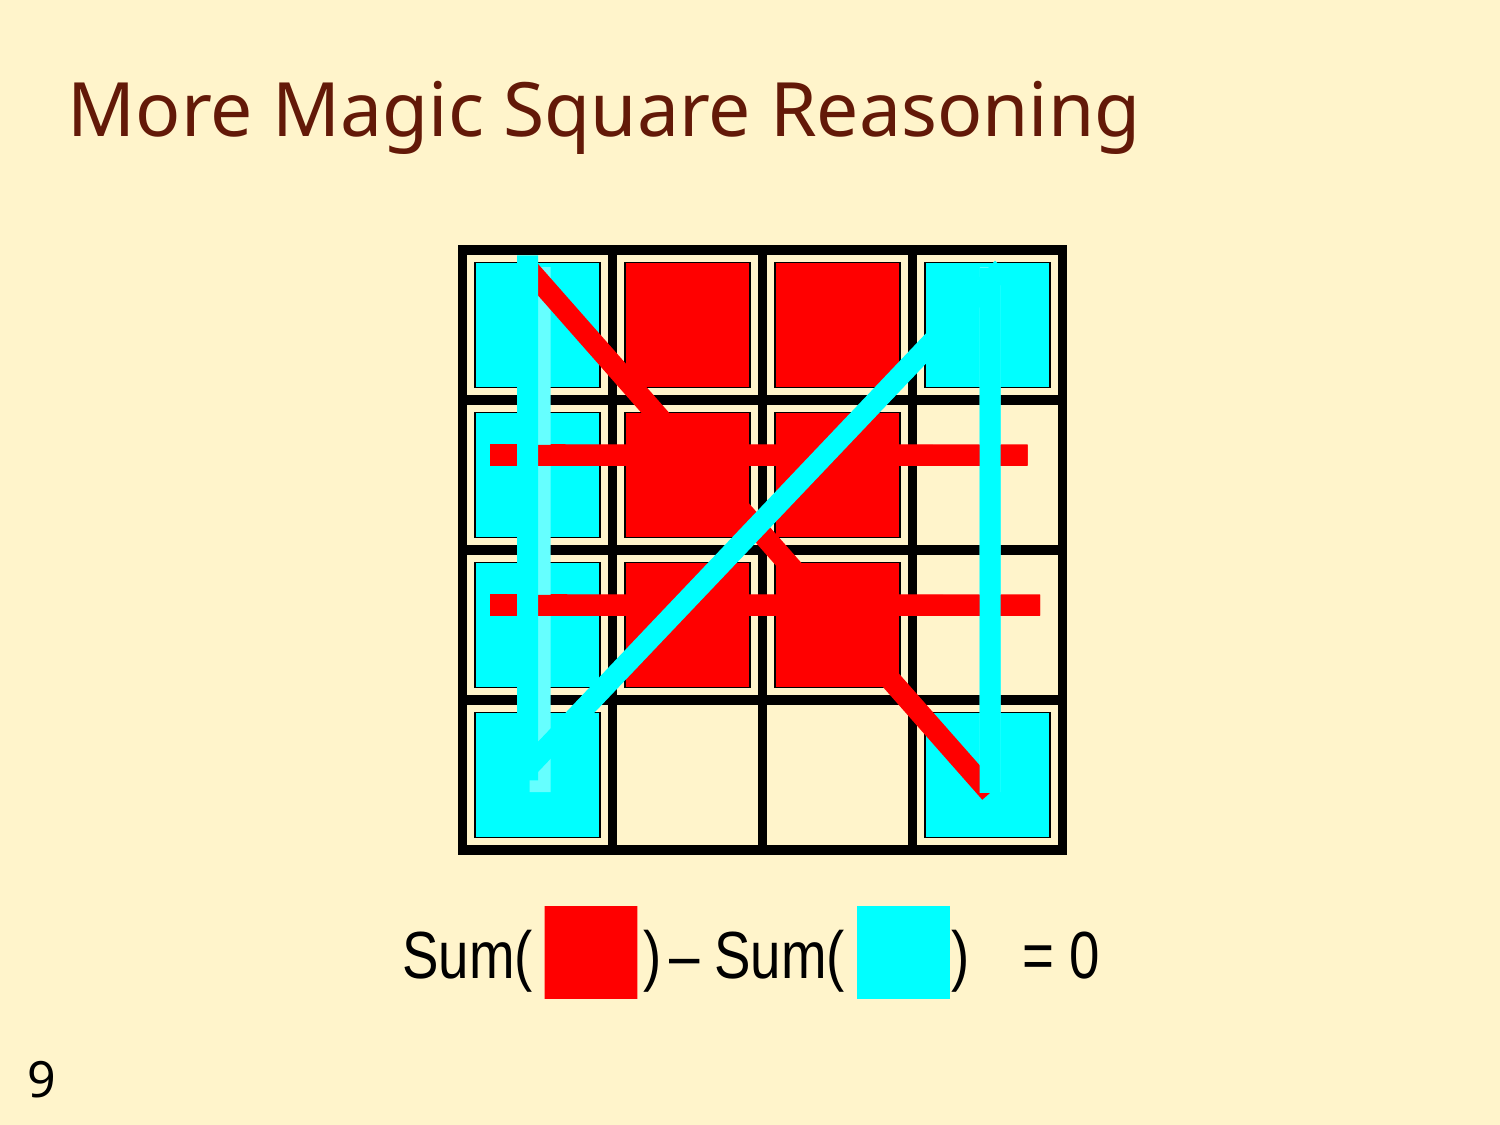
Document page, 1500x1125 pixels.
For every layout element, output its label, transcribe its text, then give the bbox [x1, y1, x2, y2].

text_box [489, 255, 1041, 794]
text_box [474, 262, 1051, 838]
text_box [462, 249, 1063, 851]
title More Magic Square Reasoning [52, 54, 1417, 237]
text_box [387, 904, 1176, 1001]
